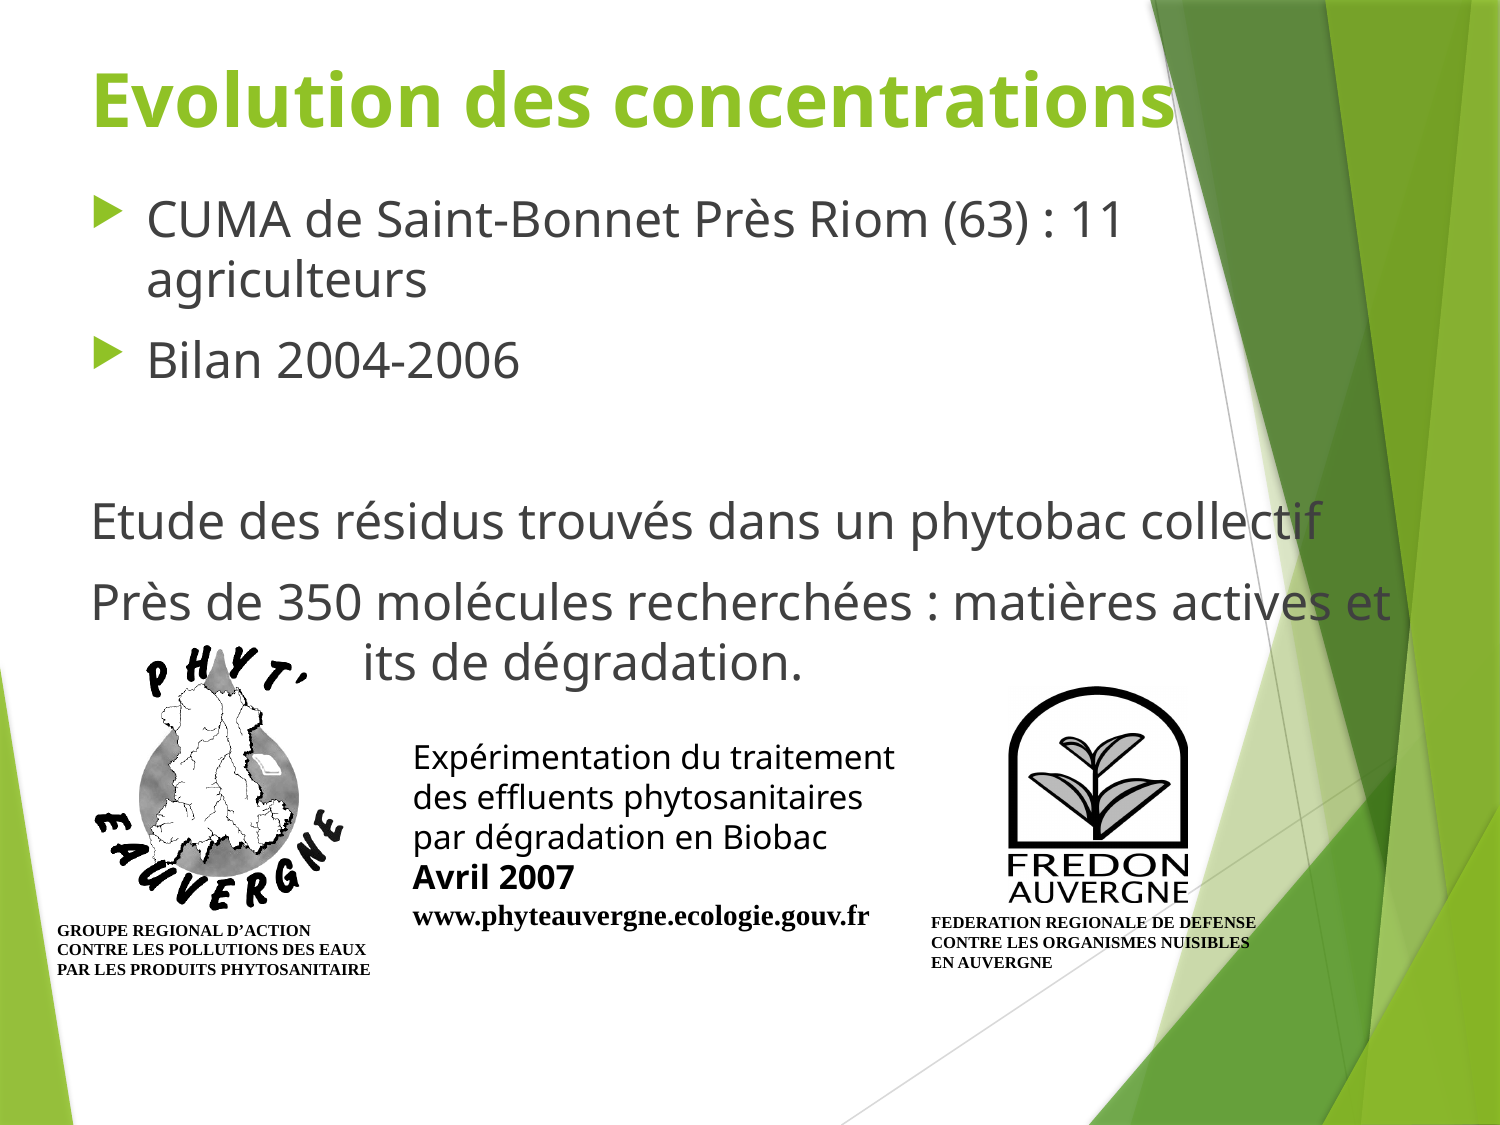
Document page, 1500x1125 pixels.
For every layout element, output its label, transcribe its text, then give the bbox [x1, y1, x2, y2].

title Evolution des concentrations [75, 45, 1425, 179]
picture [1007, 685, 1189, 904]
list CUMA de Saint-Bonnet Près Riom (63) : 11 agriculteurs Bilan 2004-2006 Etude des résidus trouvés dans un phytobac collectif Près de 350 molécules recherchées : matières actives et leurs produits de dégradation. [75, 179, 1425, 923]
text_box GROUPE REGIONAL D’ACTION CONTRE LES POLLUTIONS DES EAUX PAR LES PRODUITS PHYTOSANITAIRE [42, 911, 397, 987]
text_box Expérimentation du traitement des effluents phytosanitaires par dégradation en Biobac Avril 2007 www.phyteauvergne.ecologie.gouv.fr [397, 728, 951, 939]
text_box FEDERATION REGIONALE DE DEFENSE CONTRE LES ORGANISMES NUISIBLES EN AUVERGNE [916, 904, 1282, 979]
picture [74, 633, 365, 923]
